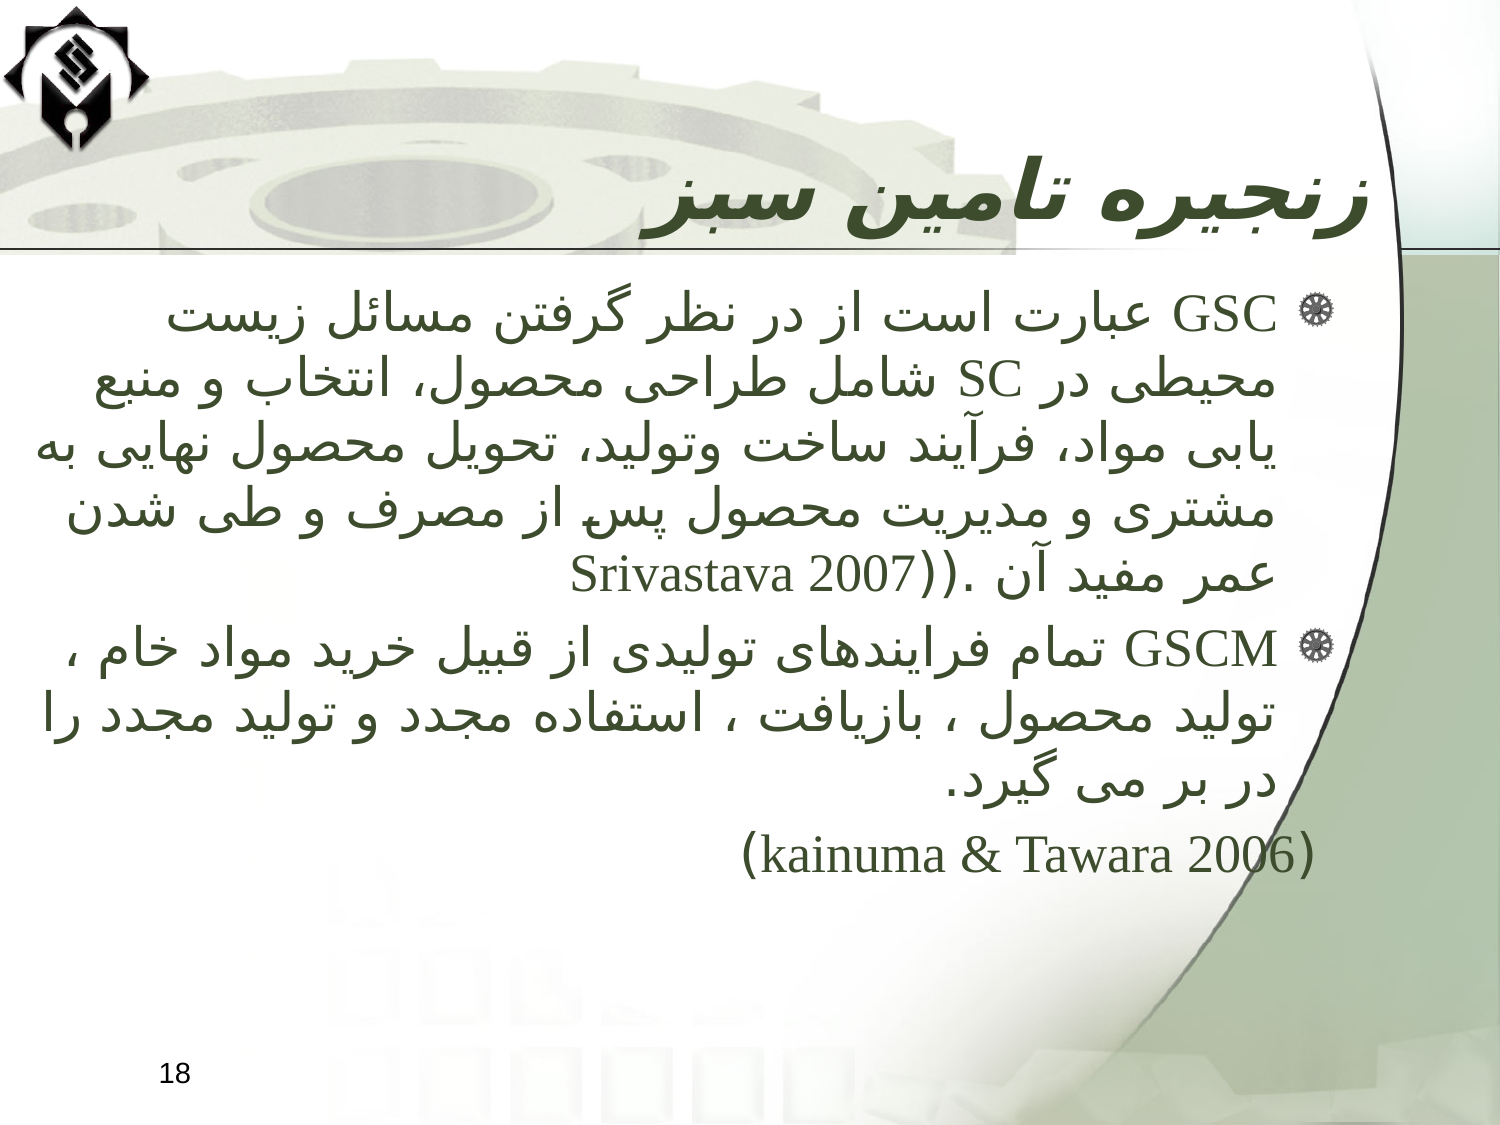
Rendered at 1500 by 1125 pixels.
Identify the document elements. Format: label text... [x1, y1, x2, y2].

slide_number 18 [0, 1046, 351, 1125]
picture [1297, 290, 1336, 329]
picture [0, 0, 1500, 1125]
picture [1297, 626, 1336, 665]
title زنجیره تامین سبز [34, 116, 1386, 255]
list GSC عبارت است از در نظر گرفتن مسائل زیست محیطی در SC شامل طراحی محصول، انتخاب و منبع یابی مواد، فرآیند ساخت وتولید، تحویل محصول نهایی به مشتری و مدیریت محصول پس از مصرف و طی شدن عمر مفید آن .((Srivastava 2007 GSCM تمام فرایندهای تولیدی از قبیل خرید مواد خام ، تولید محصول ، بازیافت ، استفاده مجدد و تولید مجدد را در بر می گیرد. (kainuma & Tawara 2006) [0, 269, 1351, 1013]
